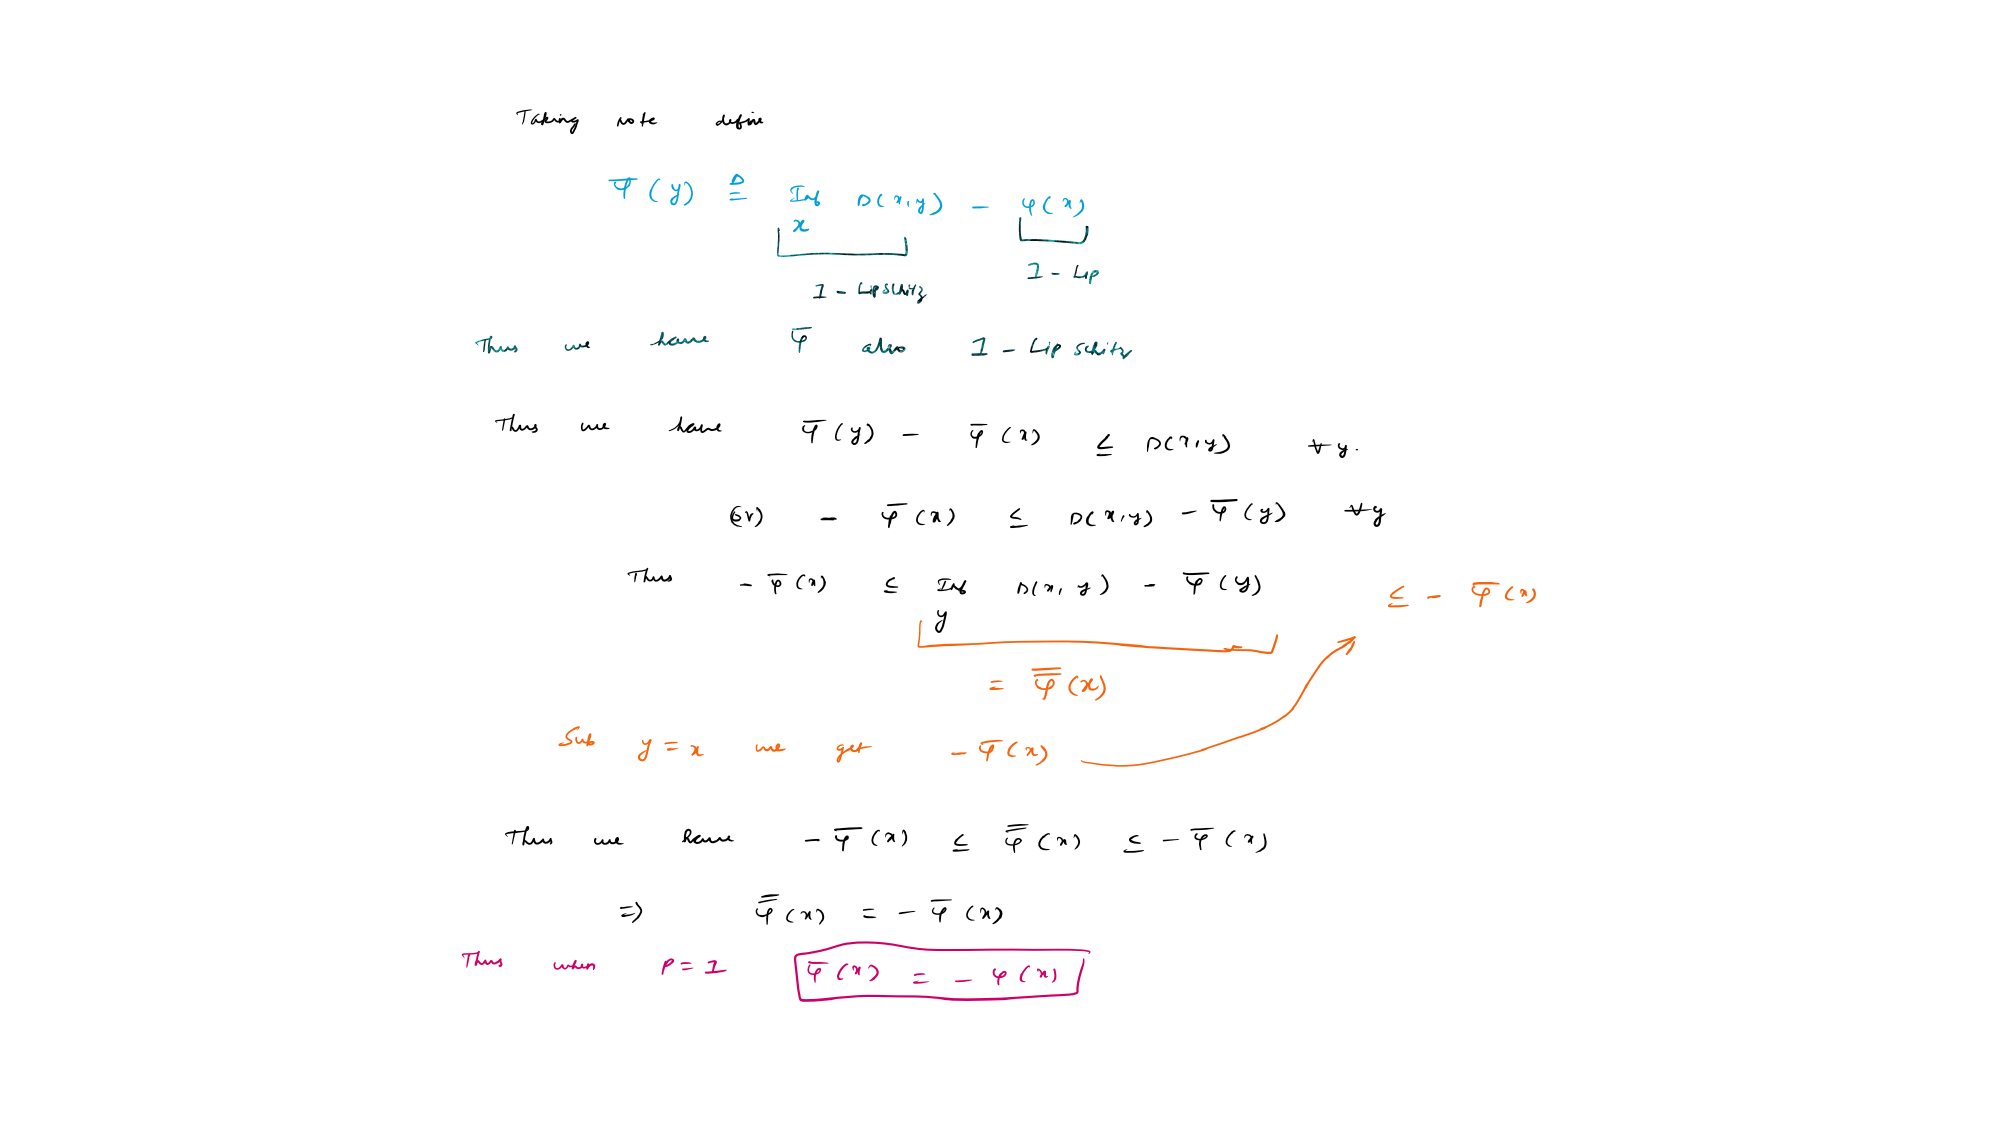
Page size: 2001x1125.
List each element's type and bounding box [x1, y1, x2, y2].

list [388, 105, 1612, 1020]
